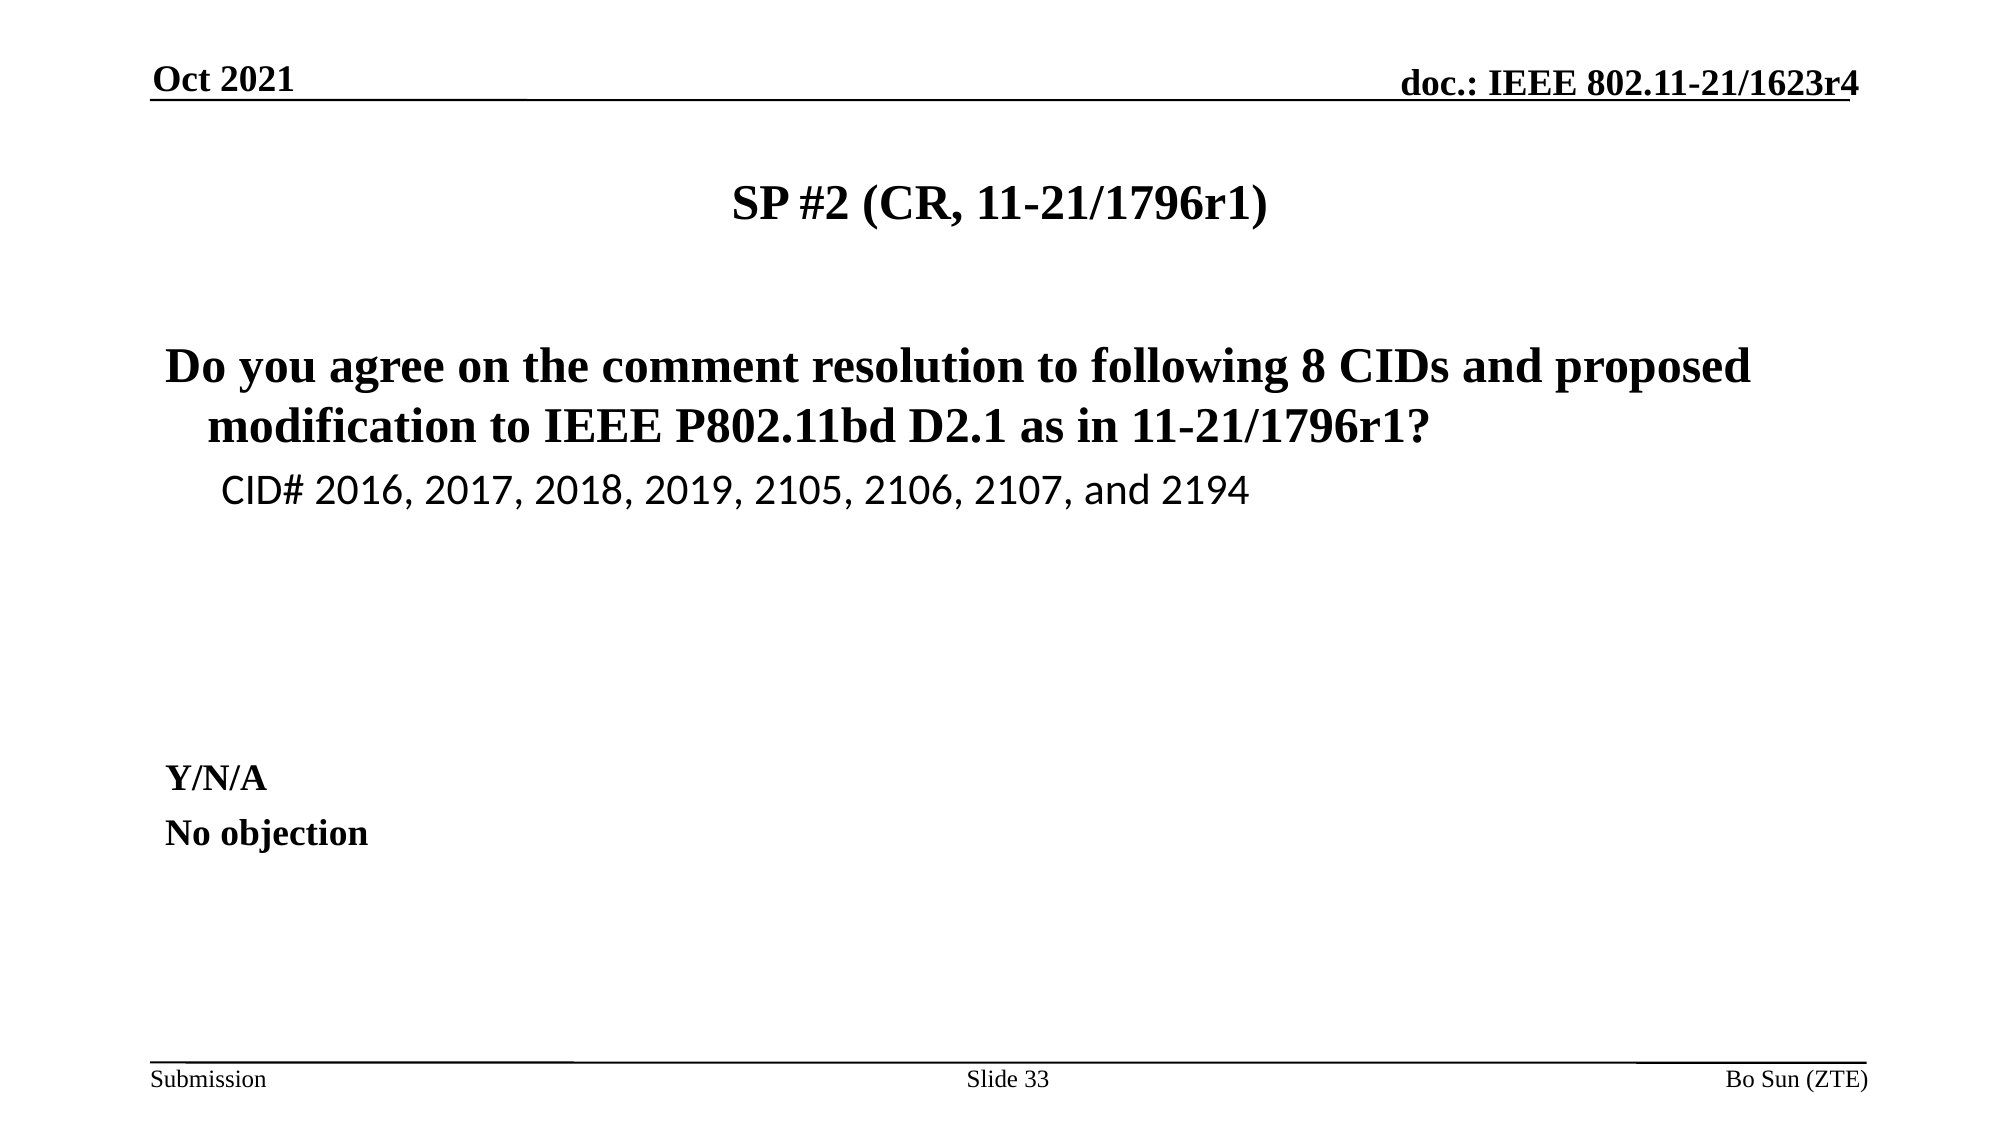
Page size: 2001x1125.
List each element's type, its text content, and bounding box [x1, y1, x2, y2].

footer Bo Sun (ZTE) [1171, 1061, 1869, 1093]
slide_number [152, 54, 563, 100]
slide_number Slide 33 [949, 1061, 1067, 1123]
title SP #2 (CR, 11-21/1796r1) [149, 112, 1850, 288]
list Do you agree on the comment resolution to following 8 CIDs and proposed modification to IEEE P802.11bd D2.1 as in 11-21/1796r1? CID# 2016, 2017, 2018, 2019, 2105, 2106, 2107, and 2194 Y/N/A No objection [149, 324, 1850, 1000]
